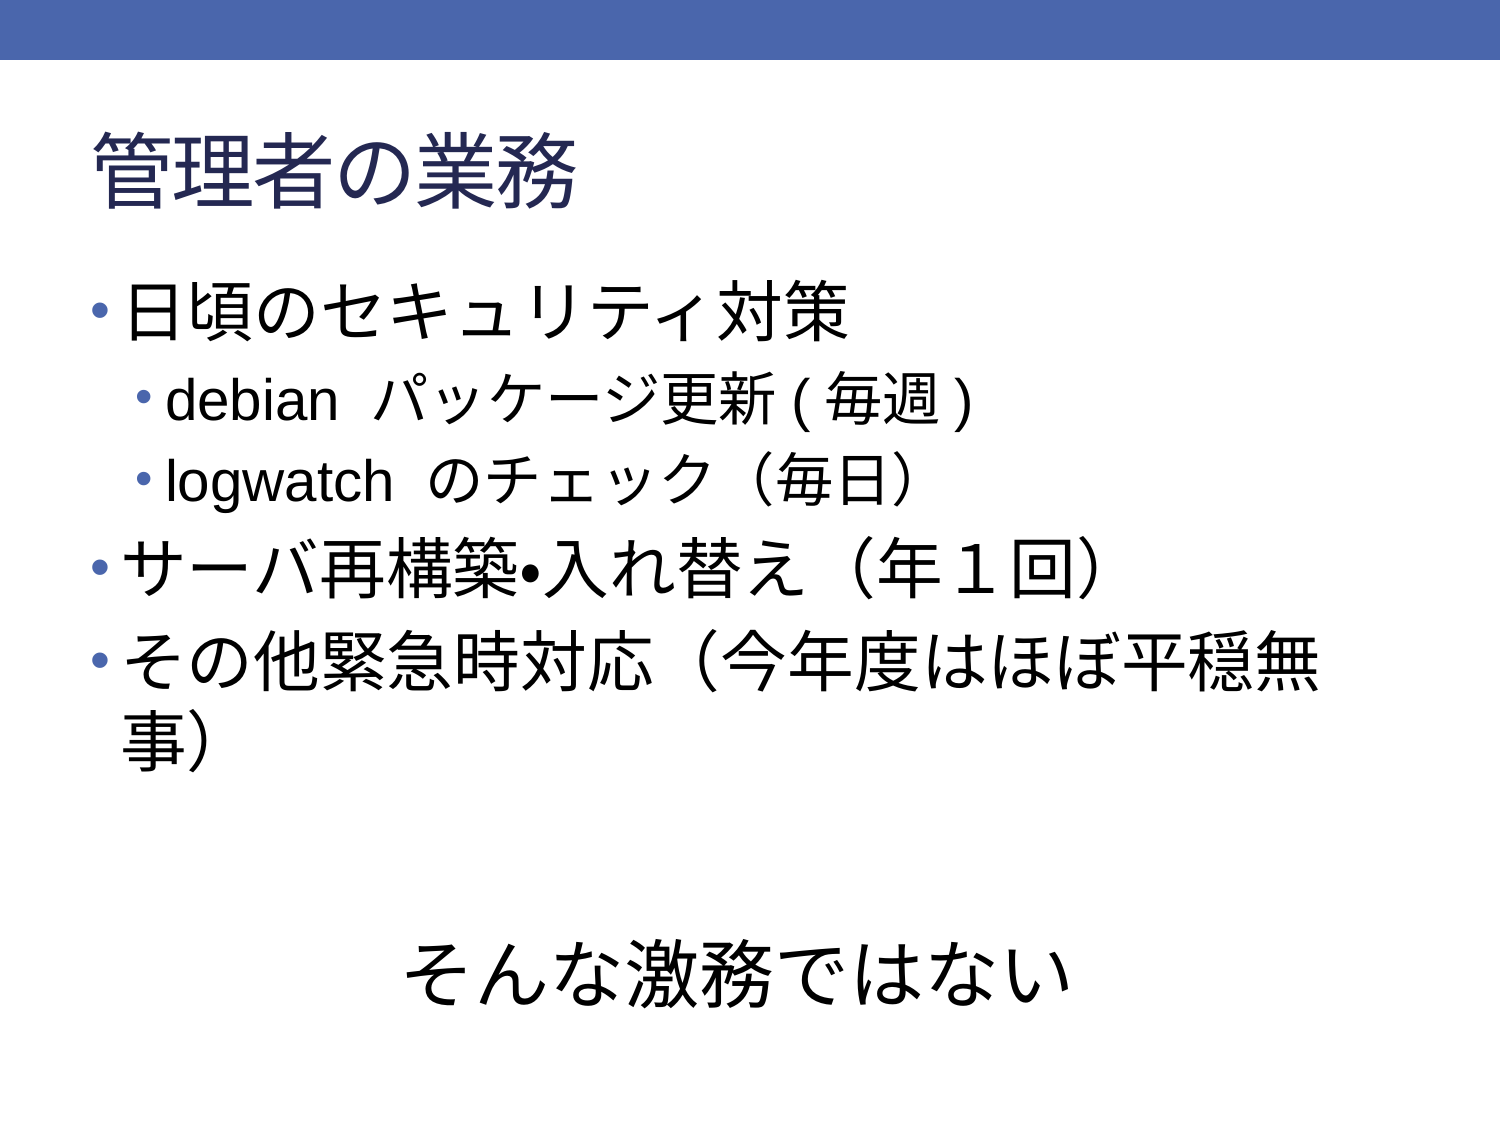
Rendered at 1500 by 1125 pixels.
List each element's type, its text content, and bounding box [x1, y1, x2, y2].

list 日頃のセキュリティ対策 debian パッケージ更新(毎週) logwatch のチェック（毎日） サーバ再構築・入れ替え（年１回） その他緊急時対応（今年度はほぼ平穏無事） [75, 262, 1425, 1063]
text_box そんな激務ではない [384, 920, 1089, 1025]
title 管理者の業務 [75, 87, 1425, 250]
